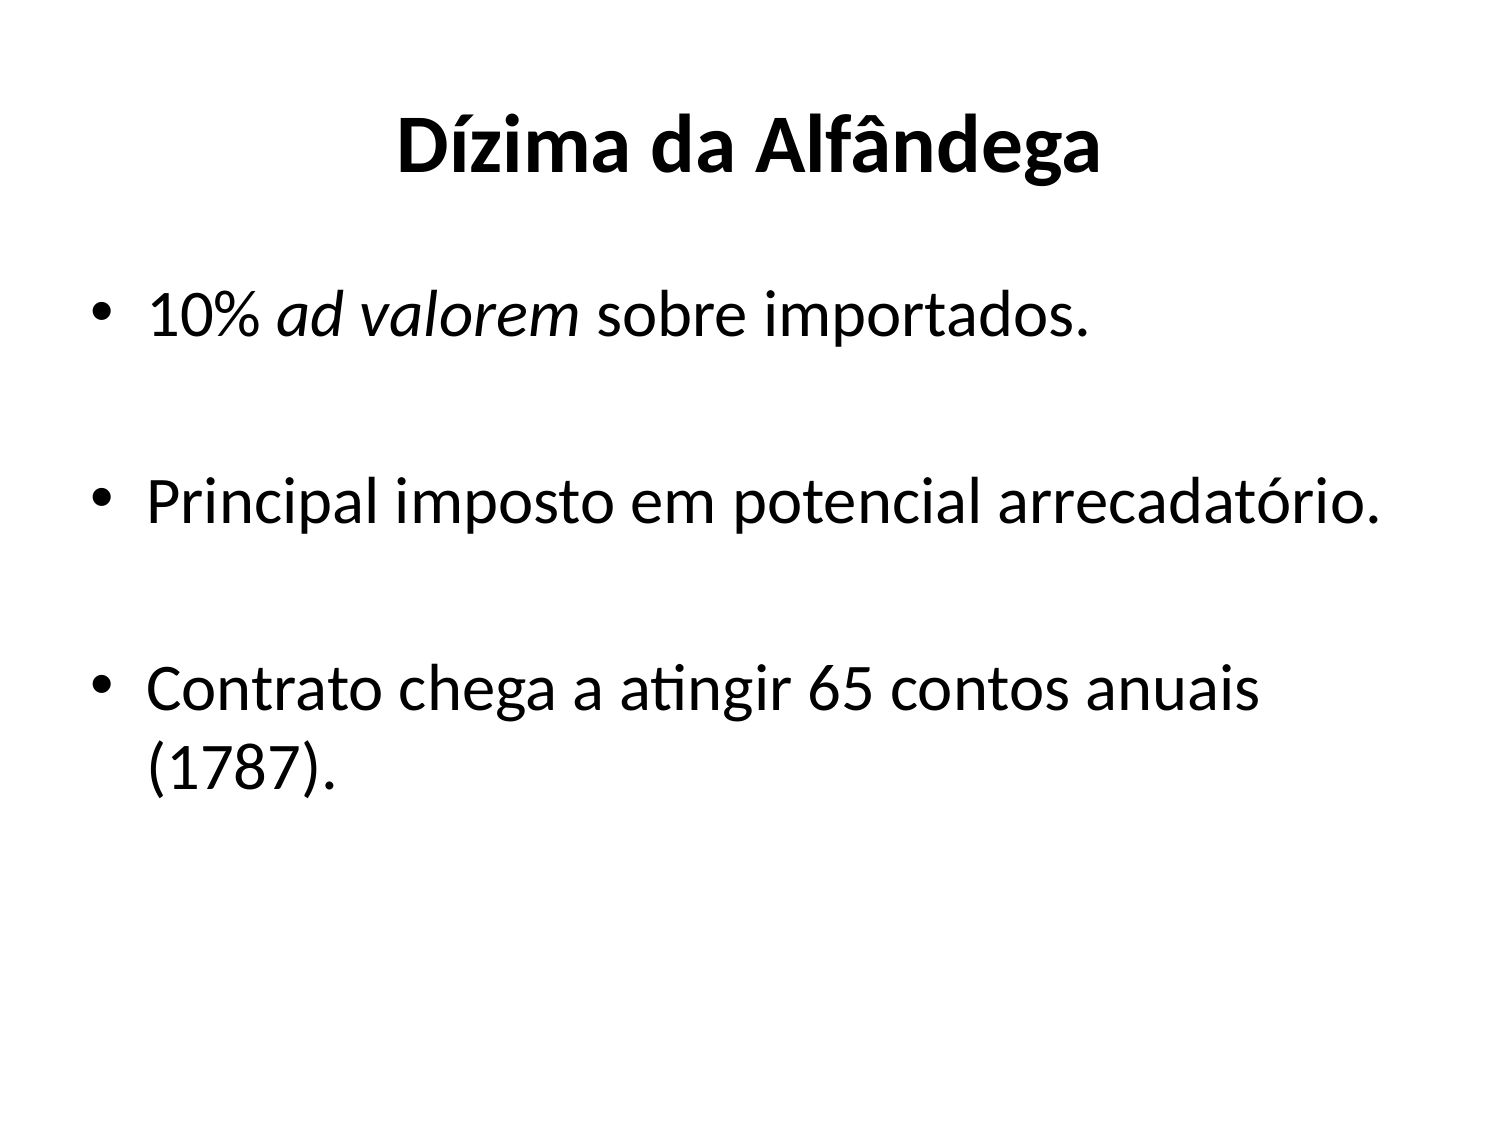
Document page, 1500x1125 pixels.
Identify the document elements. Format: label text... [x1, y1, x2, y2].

list 10% ad valorem sobre importados. Principal imposto em potencial arrecadatório. Contrato chega a atingir 65 contos anuais (1787). [75, 262, 1425, 1005]
title Dízima da Alfândega [75, 45, 1425, 233]
